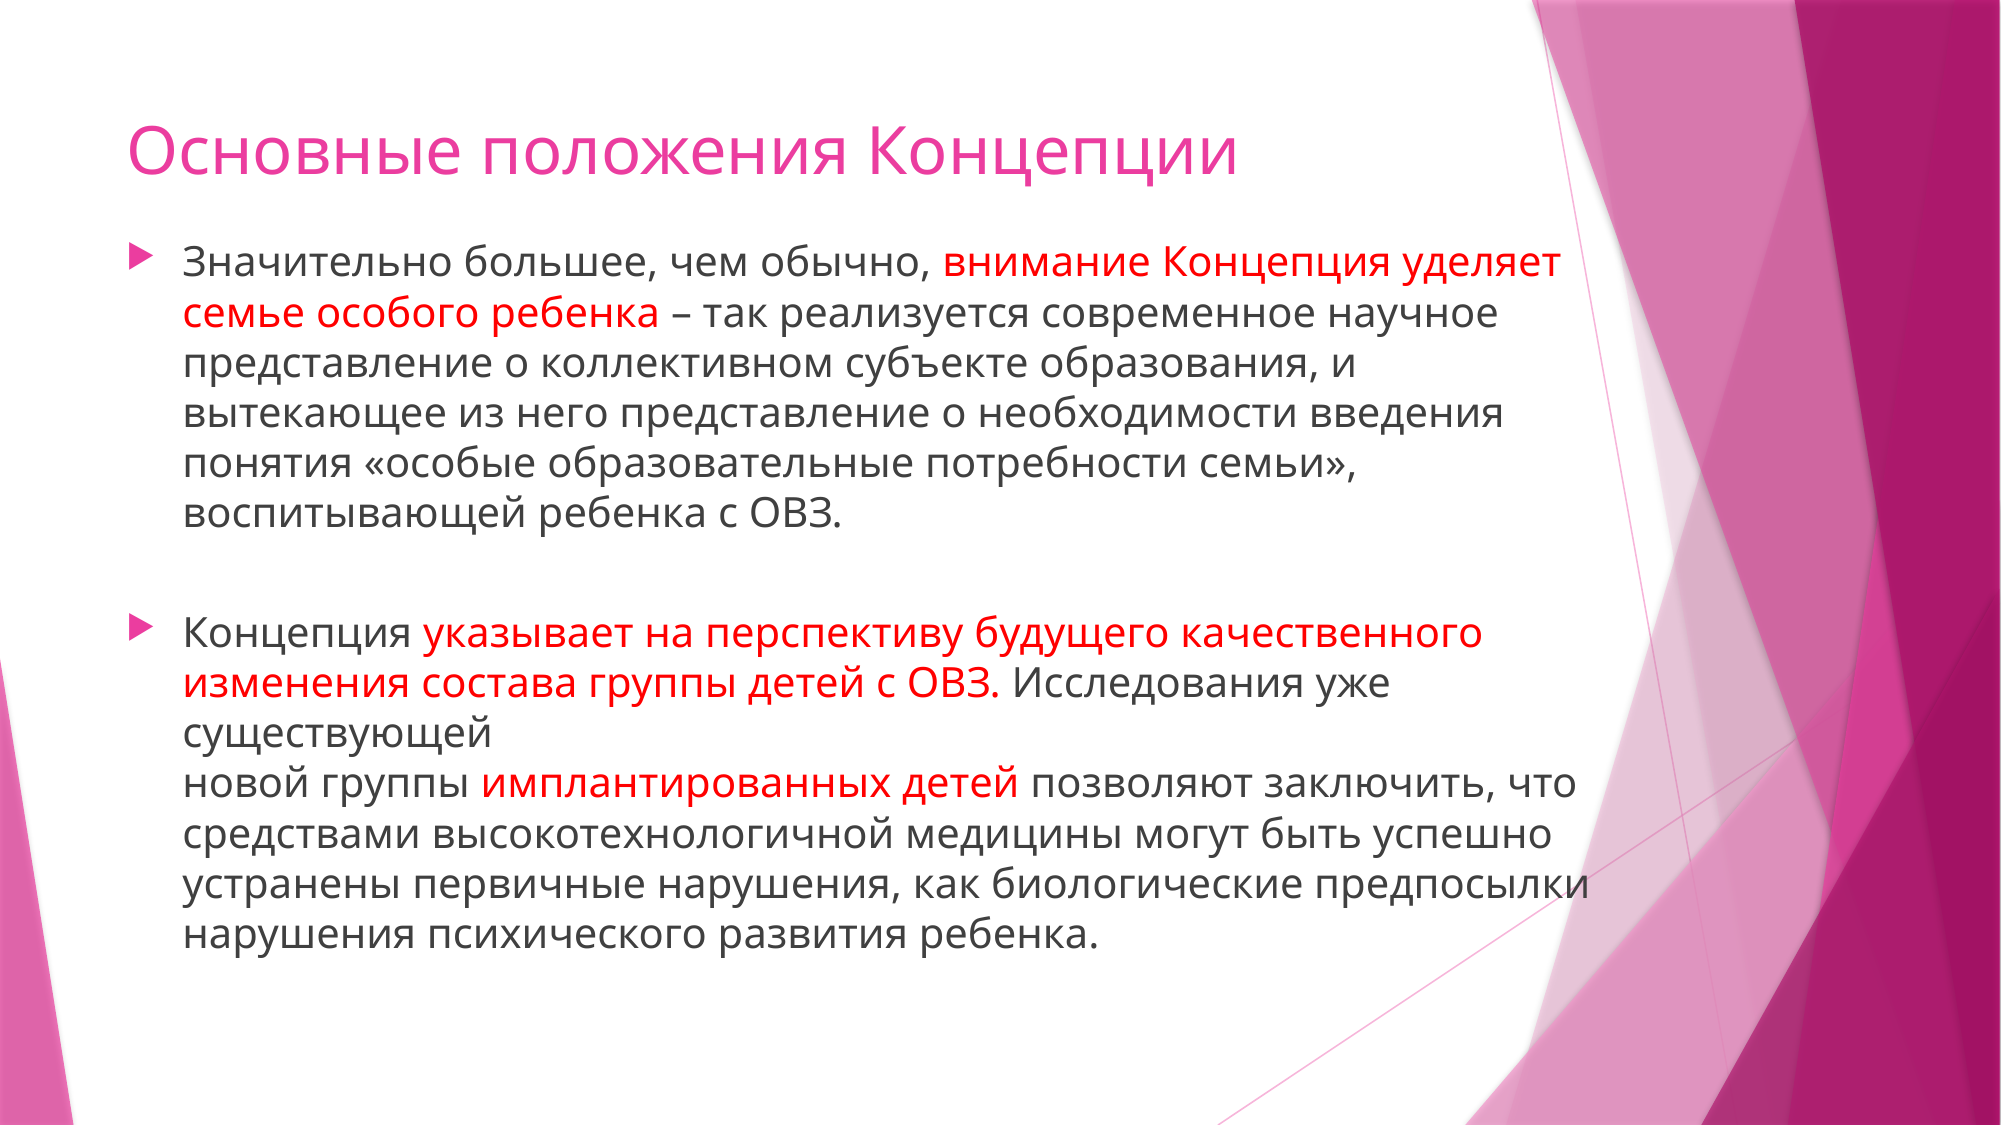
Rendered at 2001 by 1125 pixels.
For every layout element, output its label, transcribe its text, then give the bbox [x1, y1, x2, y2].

title Основные положения Концепции [111, 99, 1522, 196]
list Значительно большее, чем обычно, внимание Концепция уделяет семье особого ребенка – так реализуется современное научное представление о коллективном субъекте образования, и вытекающее из него представление о необходимости введения понятия «особые образовательные потребности семьи», воспитывающей ребенка с ОВЗ. Концепция указывает на перспективу будущего качественного изменения состава группы детей с ОВЗ. Исследования уже существующей новой группы имплантированных детей позволяют заключить, что средствами высокотехнологичной медицины могут быть успешно устранены первичные нарушения, как биологические предпосылки нарушения психического развития ребенка. [111, 227, 1614, 992]
